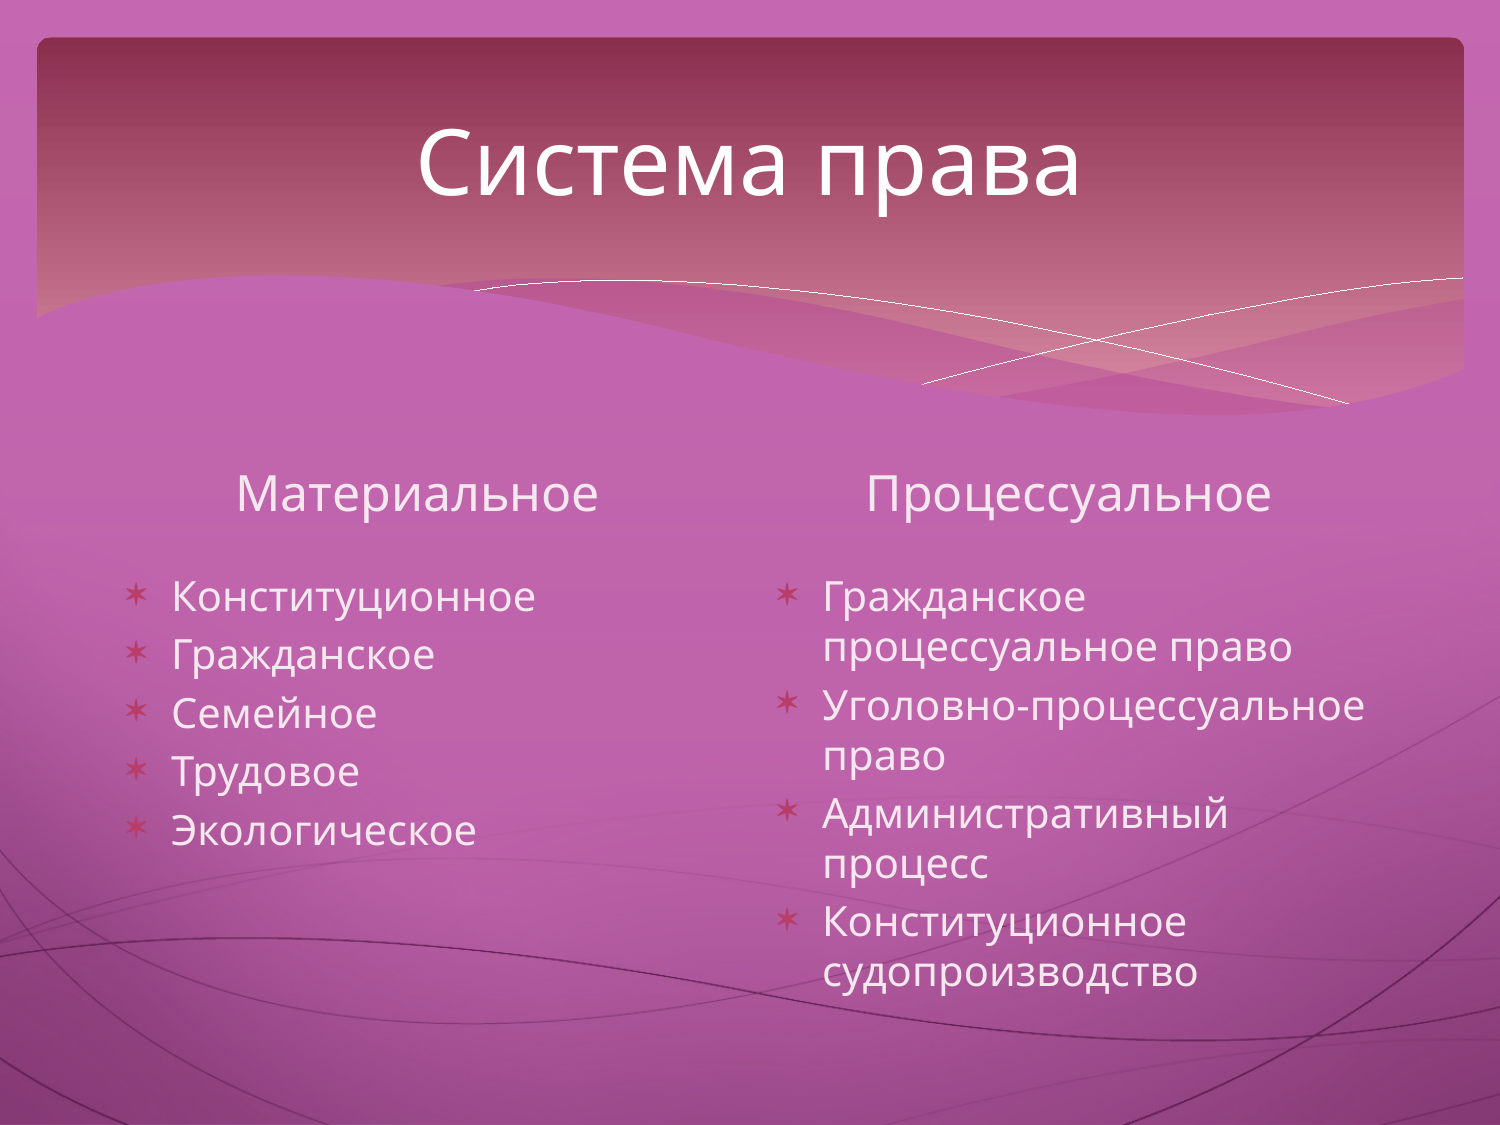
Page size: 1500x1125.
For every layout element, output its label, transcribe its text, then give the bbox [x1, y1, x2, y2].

list Гражданское процессуальное право Уголовно-процессуальное право Административный процесс Конституционное судопроизводство [761, 562, 1389, 1005]
list Конституционное Гражданское Семейное Трудовое Экологическое [111, 562, 738, 1005]
list Процессуальное [762, 439, 1390, 545]
list Материальное [111, 439, 738, 545]
title Система права [75, 55, 1425, 261]
